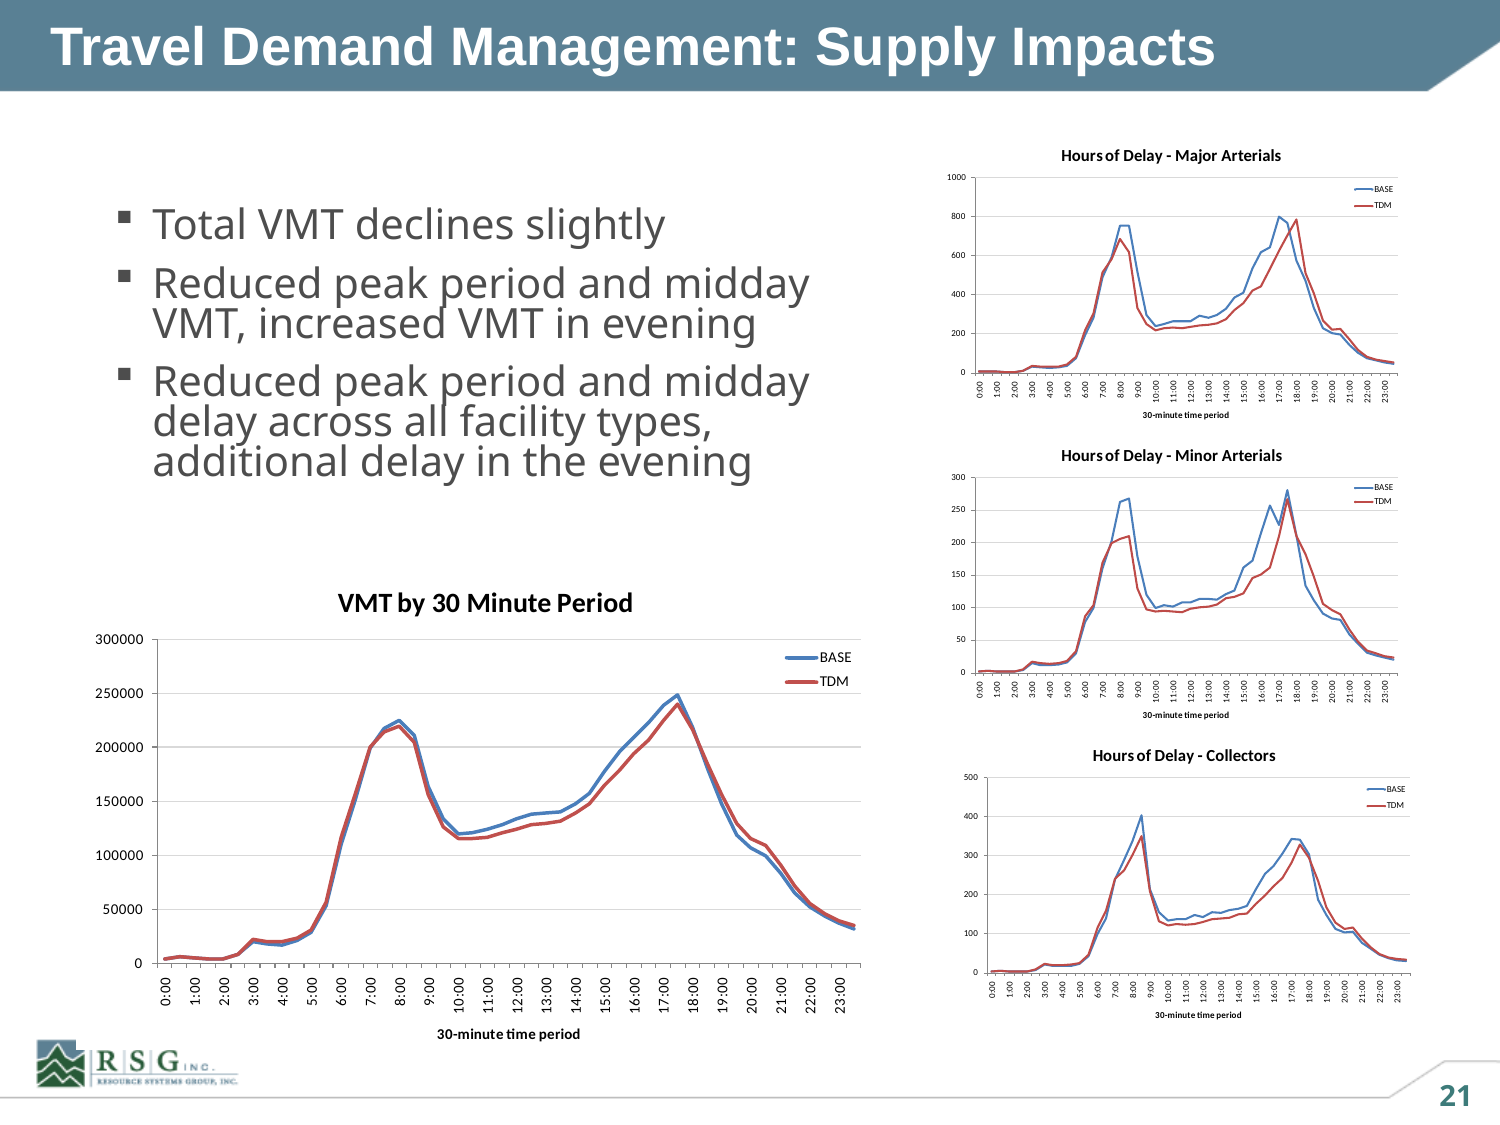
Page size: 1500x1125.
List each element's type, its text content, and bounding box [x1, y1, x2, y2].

title Travel Demand Management: Supply Impacts [49, 0, 1426, 88]
text_box Total VMT declines slightly Reduced peak period and midday VMT, increased VMT in evening Reduced peak period and midday delay across all facility types, additional delay in the evening [99, 200, 888, 550]
picture [0, 39, 1500, 1125]
